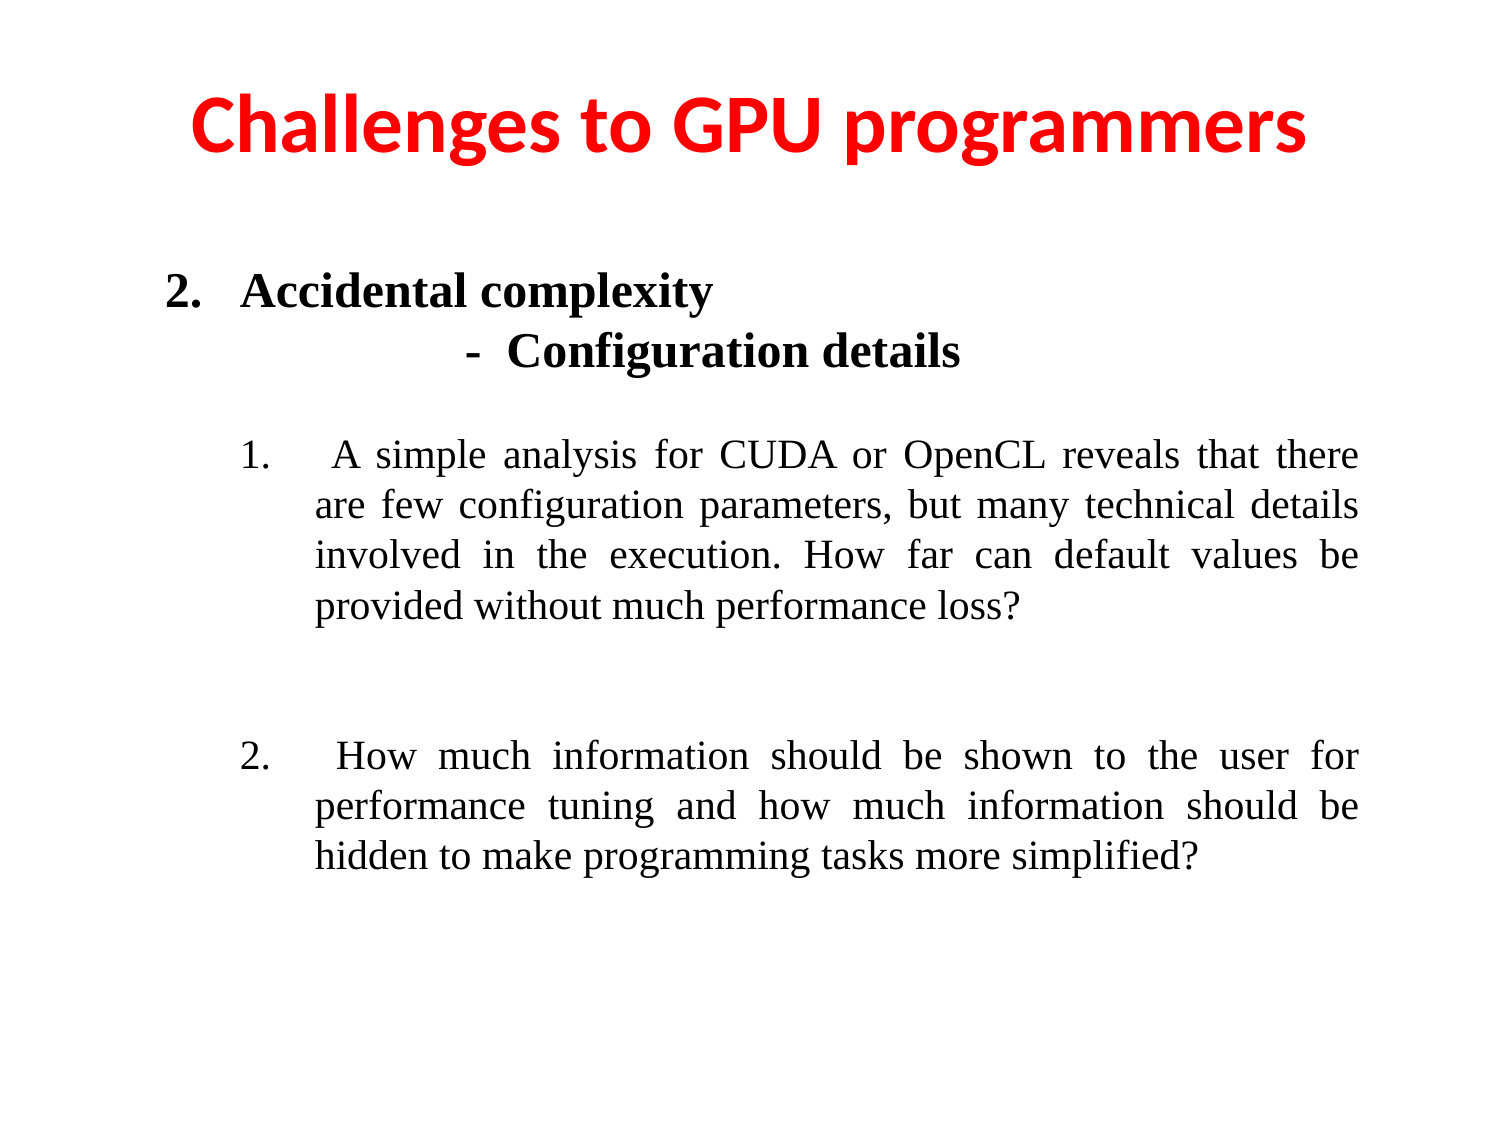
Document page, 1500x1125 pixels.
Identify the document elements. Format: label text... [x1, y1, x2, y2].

title Challenges to GPU programmers [75, 24, 1425, 213]
text_box Accidental complexity - Configuration details A simple analysis for CUDA or OpenCL reveals that there are few configuration parameters, but many technical details involved in the execution. How far can default values be provided without much performance loss? How much information should be shown to the user for performance tuning and how much information should be hidden to make programming tasks more simplified? [150, 249, 1375, 885]
